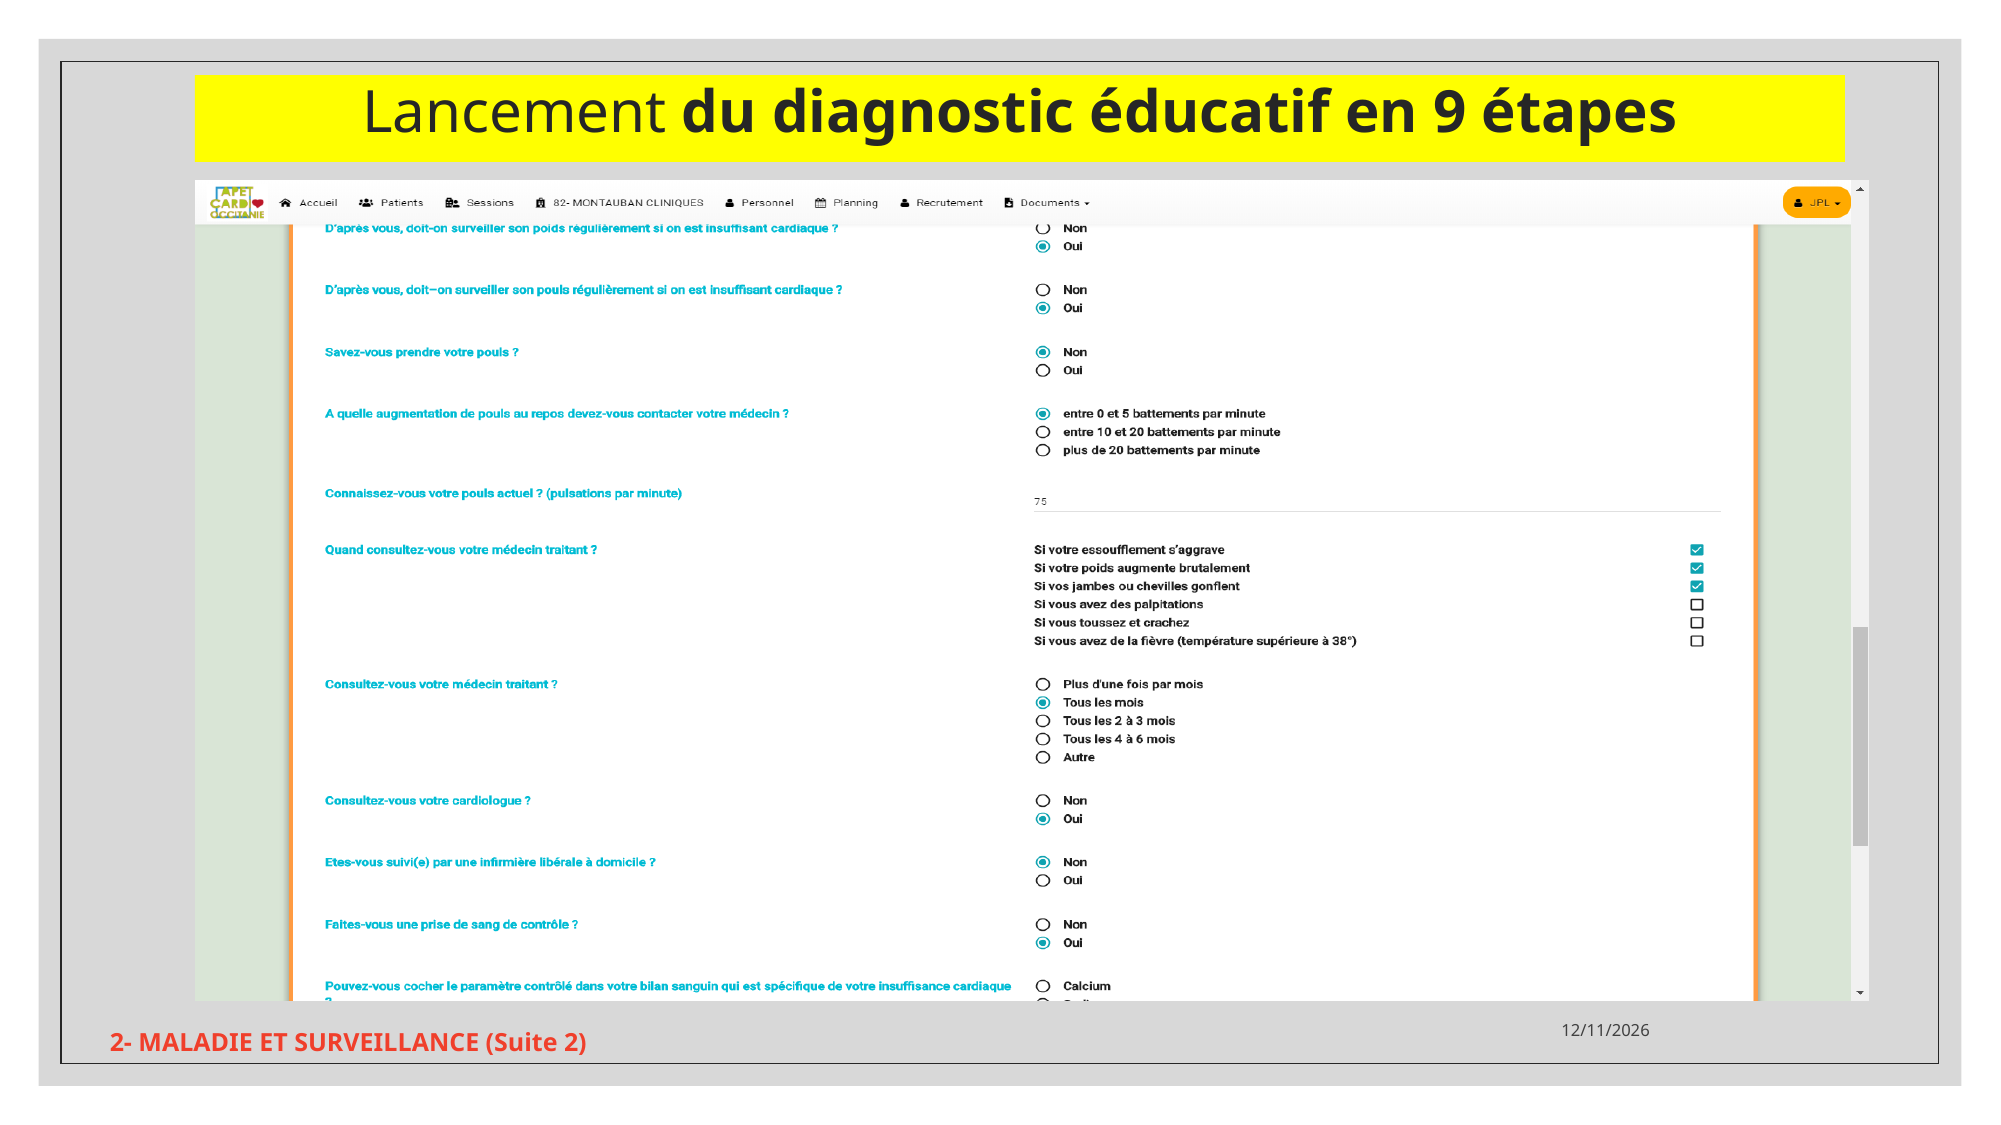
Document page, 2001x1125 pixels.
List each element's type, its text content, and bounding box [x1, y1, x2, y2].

picture [194, 180, 1869, 1001]
text_box Lancement du diagnostic éducatif en 9 étapes [194, 75, 1845, 162]
text_box 2- MALADIE ET SURVEILLANCE (Suite 2) [94, 1019, 1525, 1065]
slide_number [1190, 1010, 1665, 1050]
